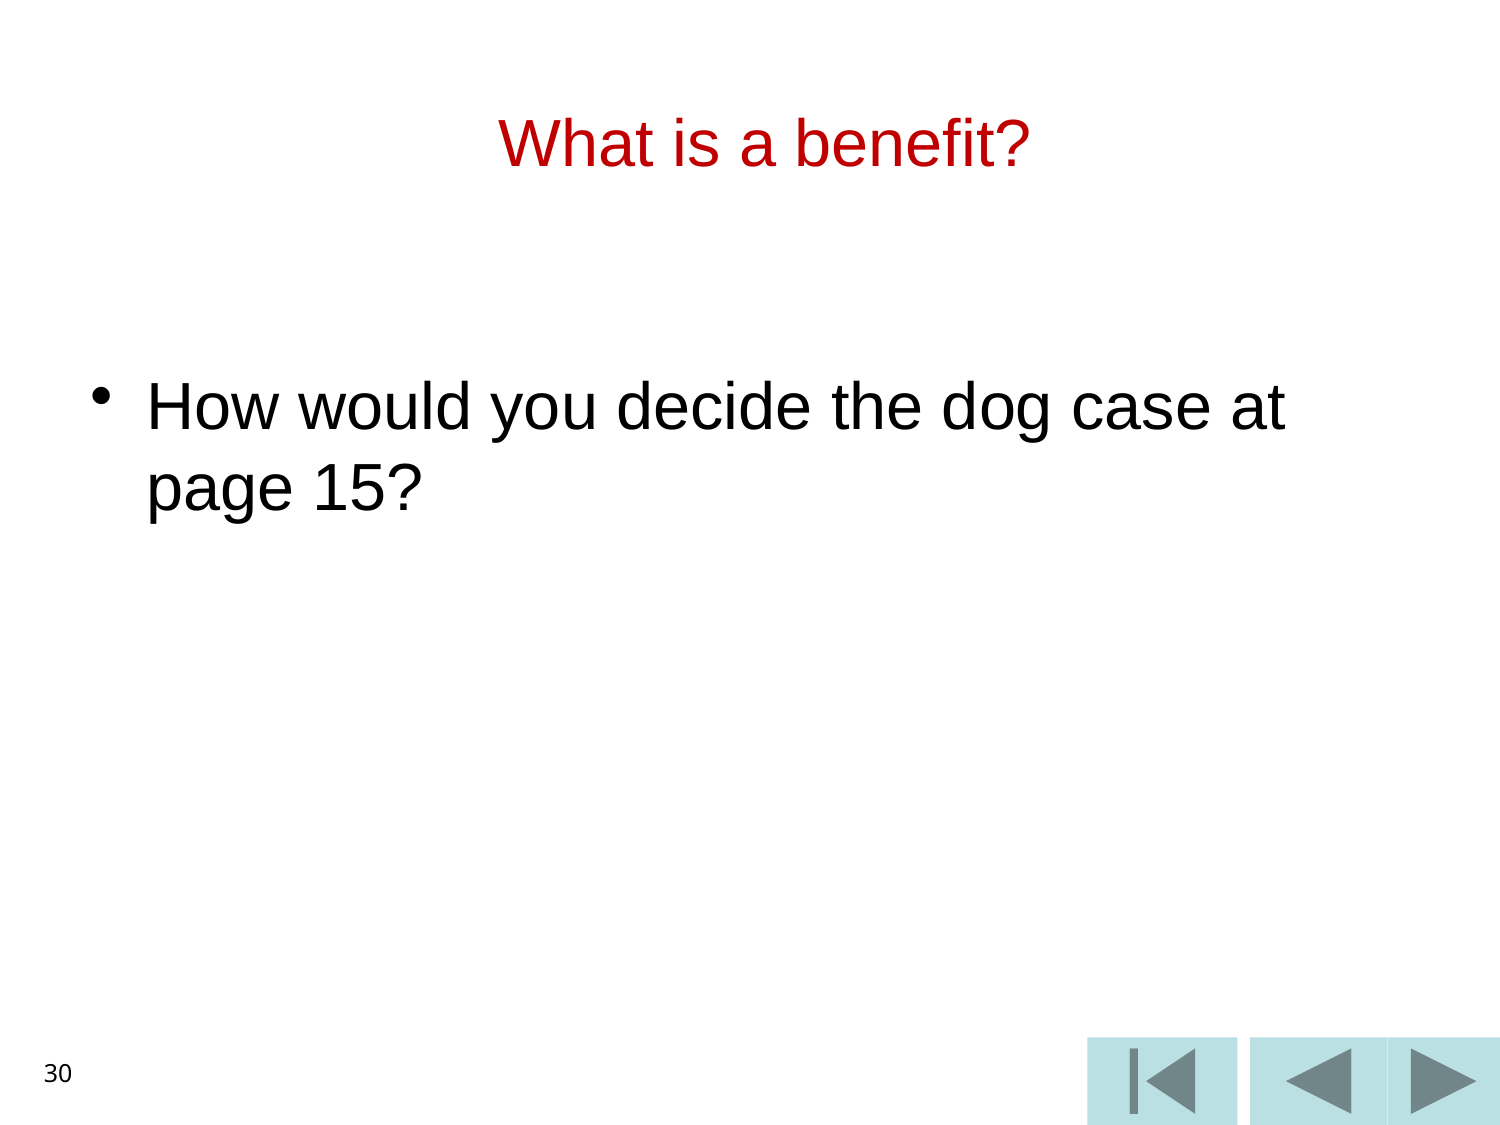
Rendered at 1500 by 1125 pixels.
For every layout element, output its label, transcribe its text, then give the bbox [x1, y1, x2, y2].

slide_number 30 [0, 1049, 88, 1125]
title What is a benefit? [50, 40, 1481, 241]
list How would you decide the dog case at page 15? [75, 262, 1425, 1005]
